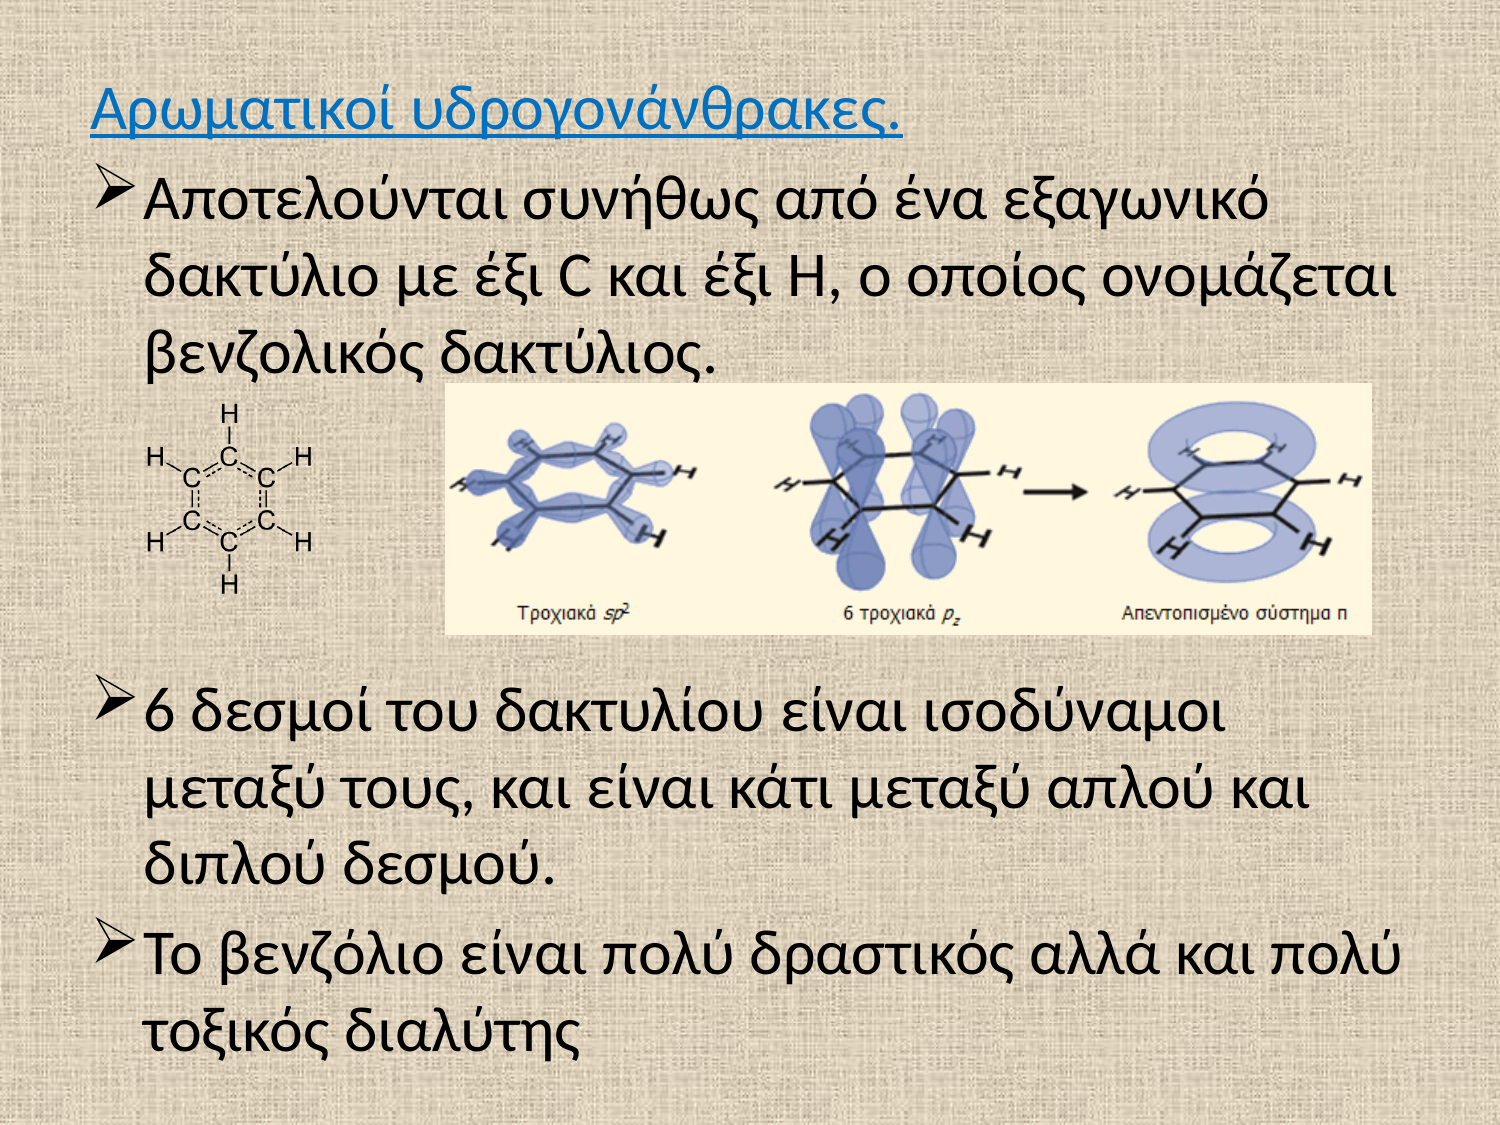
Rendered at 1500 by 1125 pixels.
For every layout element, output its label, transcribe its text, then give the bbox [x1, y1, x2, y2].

list Αρωματικοί υδρογονάνθρακες. Αποτελούνται συνήθως από ένα εξαγωνικό δακτύλιο με έξι C και έξι H, ο οποίος ονομάζεται βενζολικός δακτύλιος. 6 δεσμοί του δακτυλίου είναι ισοδύναμοι μεταξύ τους, και είναι κάτι μεταξύ απλού και διπλού δεσμού. Το βενζόλιο είναι πολύ δραστικός αλλά και πολύ τοξικός διαλύτης [75, 58, 1425, 1079]
picture [0, 0, 1500, 1125]
